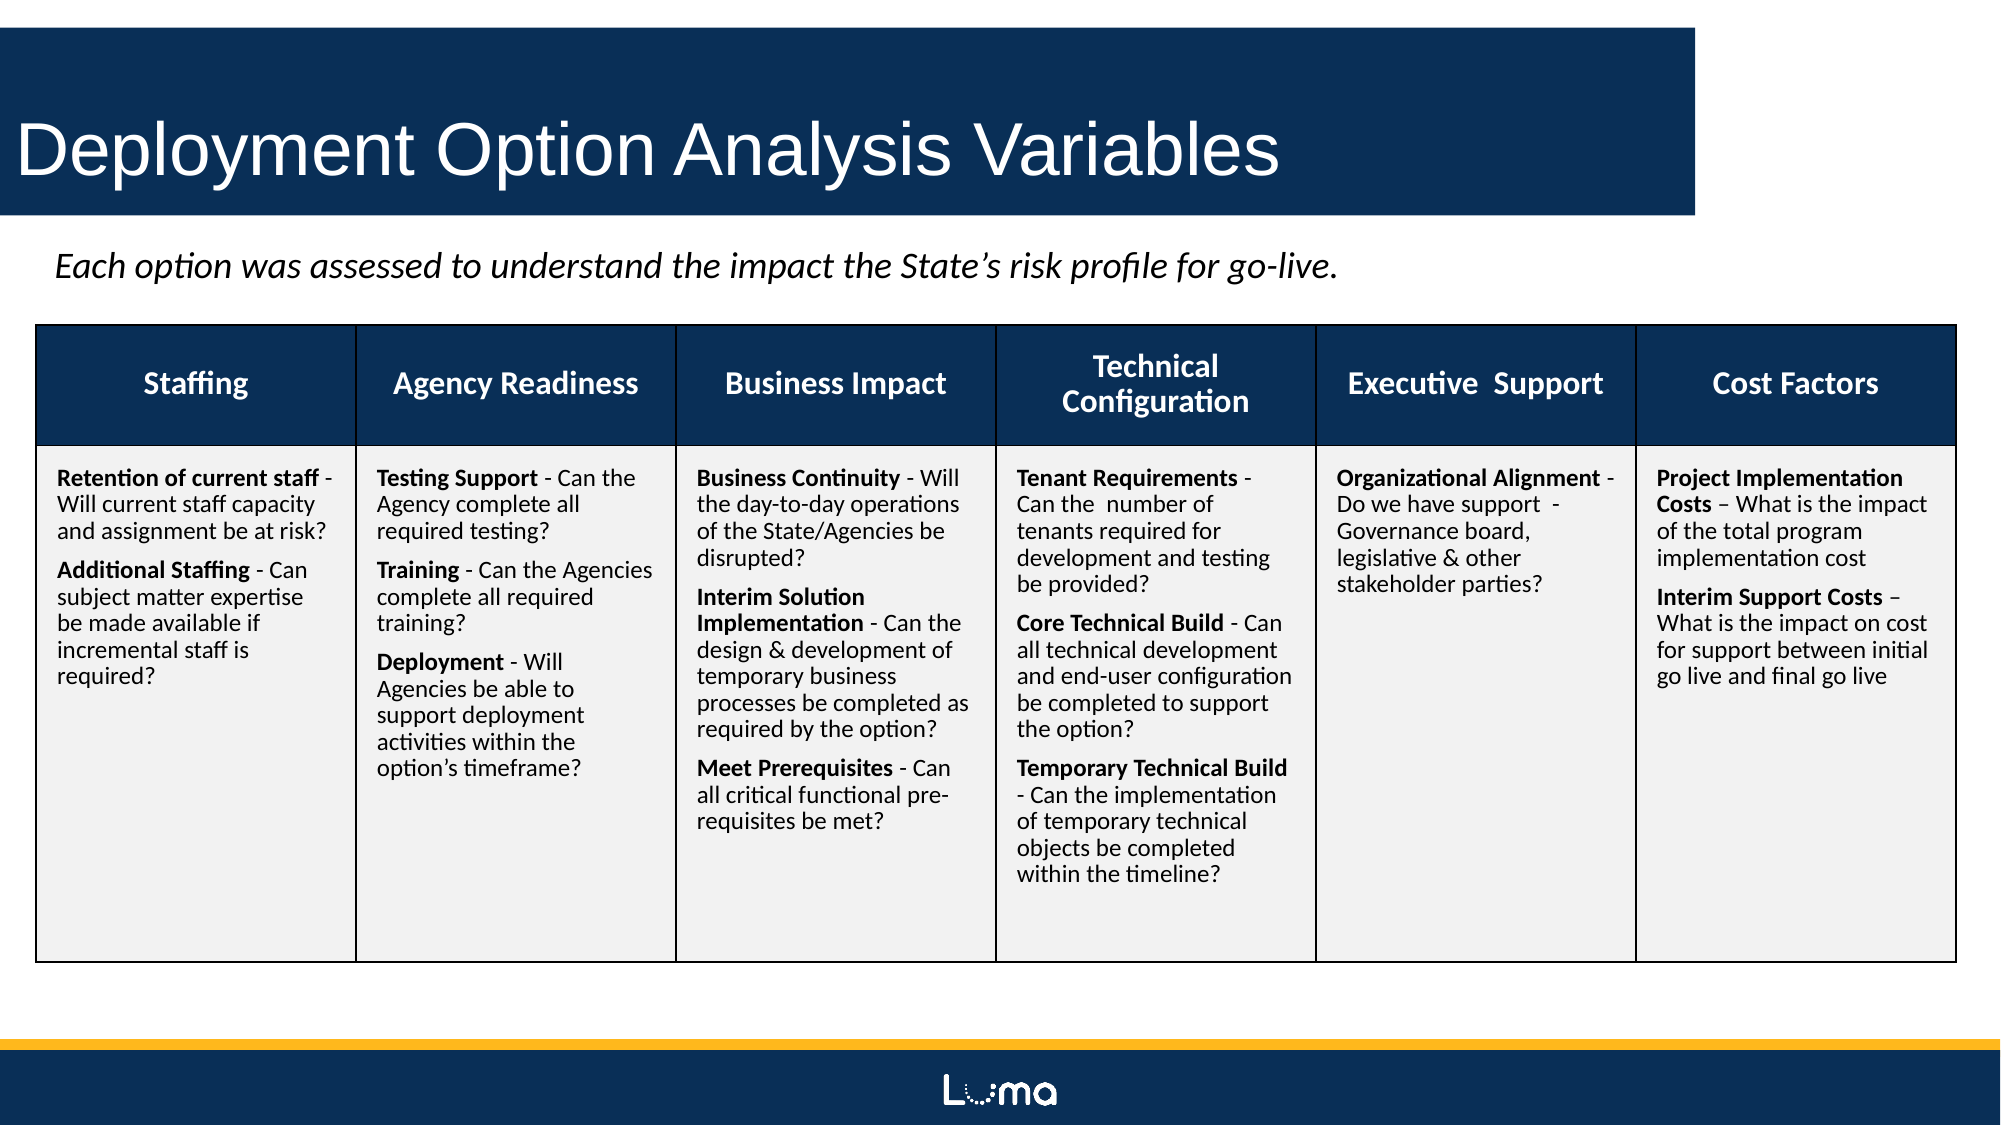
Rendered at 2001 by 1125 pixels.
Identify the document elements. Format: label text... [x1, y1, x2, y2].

table_header Technical Configuration [997, 326, 1315, 445]
text_box Each option was assessed to understand the impact the State’s risk profile for go-live. [39, 233, 1885, 294]
title Deployment Option Analysis Variables [0, 42, 1725, 260]
table_cell Testing Support - Can the Agency complete all required testing? Training - Can the Agencies complete all required training? Deployment - Will Agencies be able to support deployment activities within the option’s timeframe? [357, 446, 675, 961]
table_header Business Impact [677, 326, 995, 445]
table_cell Business Continuity - Will the day-to-day operations of the State/Agencies be disrupted? Interim Solution Implementation - Can the design & development of temporary business processes be completed as required by the option? Meet Prerequisites - Can all critical functional pre-requisites be met? [677, 446, 995, 961]
table_header Cost Factors [1637, 326, 1955, 445]
table_cell Organizational Alignment - Do we have support - Governance board, legislative & other stakeholder parties? [1317, 446, 1635, 961]
table_header Agency Readiness [357, 326, 675, 445]
table_cell Project Implementation Costs – What is the impact of the total program implementation cost Interim Support Costs – What is the impact on cost for support between initial go live and final go live [1637, 446, 1955, 961]
table_cell Retention of current staff - Will current staff capacity and assignment be at risk? Additional Staffing - Can subject matter expertise be made available if incremental staff is required? [37, 446, 355, 961]
table_header Staffing [37, 326, 355, 445]
table_header Executive Support [1317, 326, 1635, 445]
table_cell Tenant Requirements - Can the number of tenants required for development and testing be provided? Core Technical Build - Can all technical development and end-user configuration be completed to support the option? Temporary Technical Build - Can the implementation of temporary technical objects be completed within the timeline? [997, 446, 1315, 961]
picture [937, 1027, 1063, 1125]
